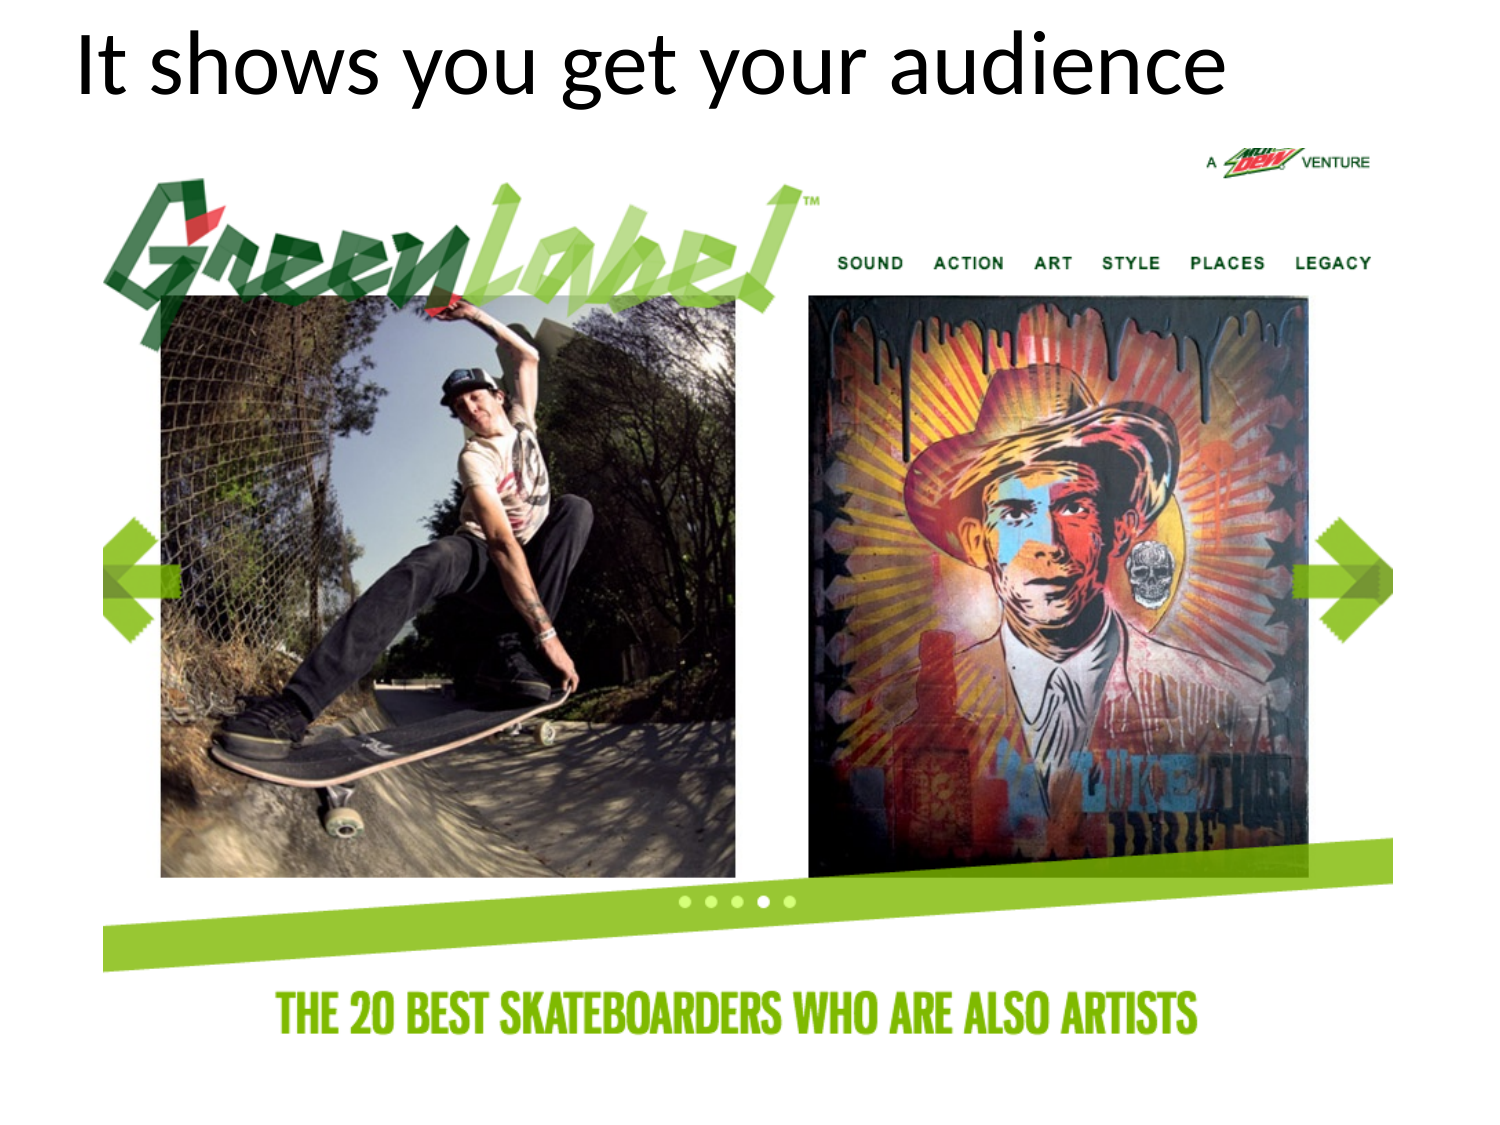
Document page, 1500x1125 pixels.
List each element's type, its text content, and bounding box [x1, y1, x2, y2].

picture [102, 148, 1393, 1049]
title It shows you get your audience [0, 0, 1350, 177]
